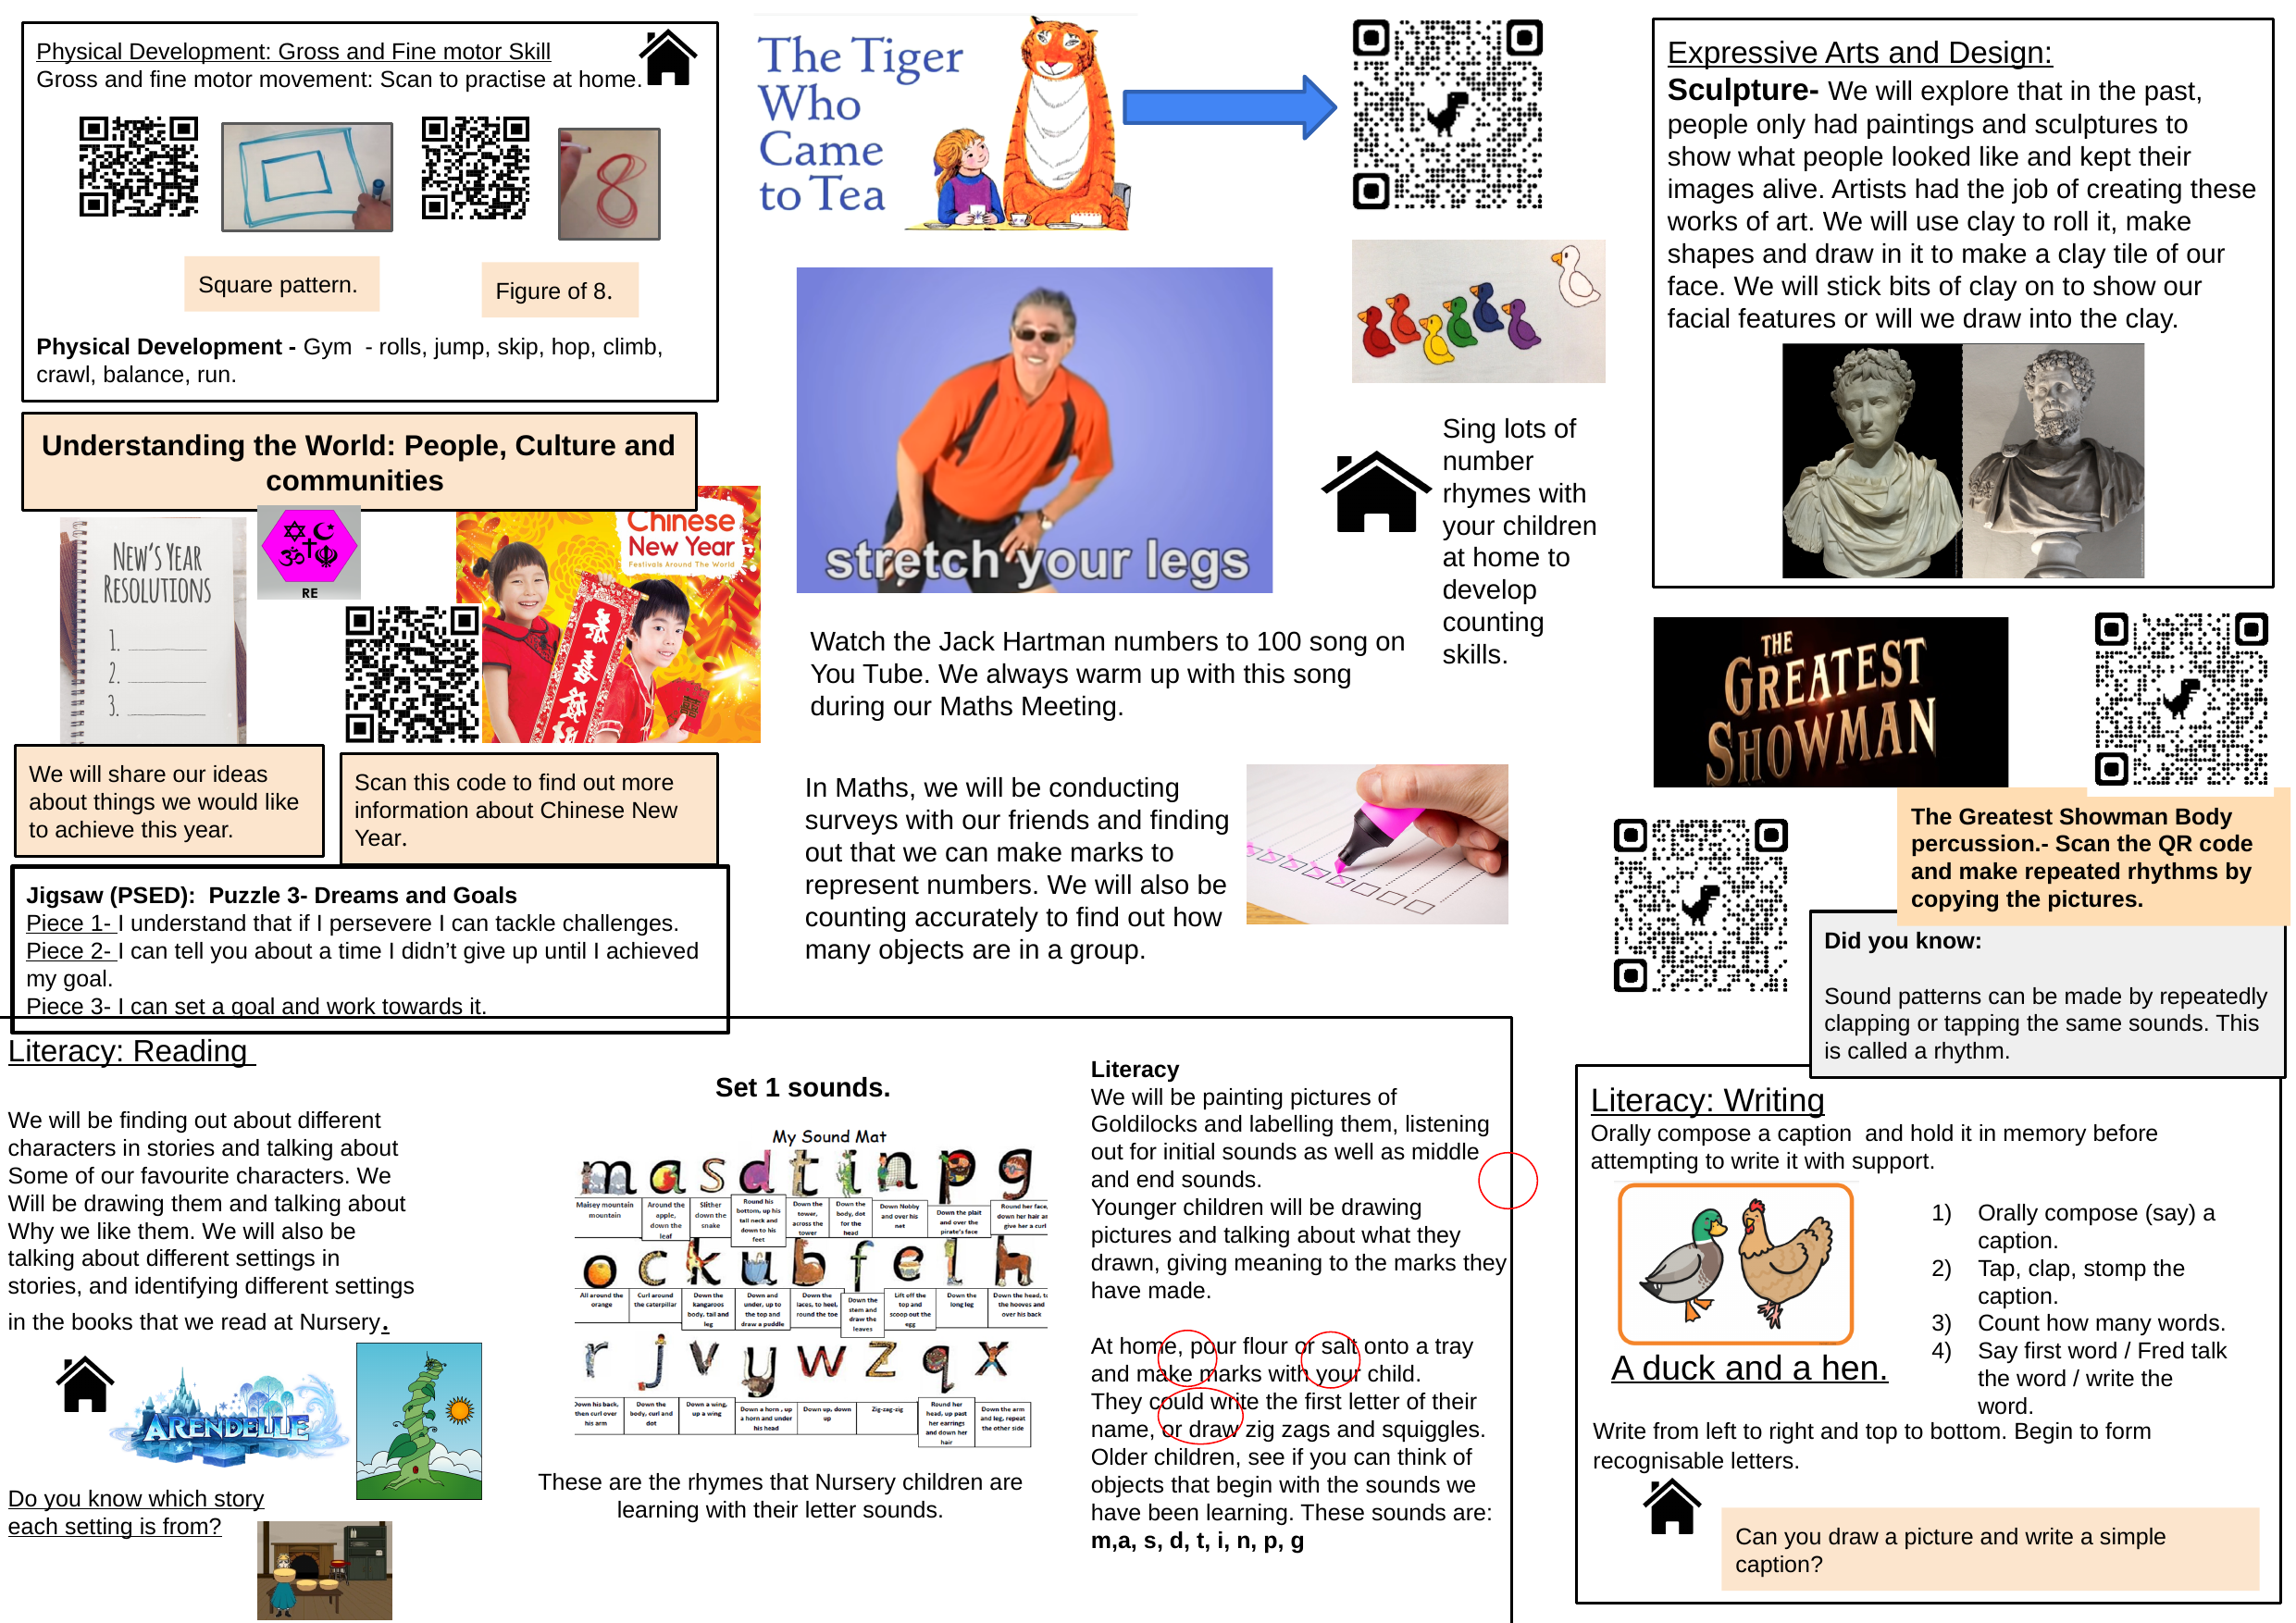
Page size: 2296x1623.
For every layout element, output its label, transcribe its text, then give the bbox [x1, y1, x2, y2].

text_box Understanding the World: People, Culture and communities [22, 413, 697, 511]
picture [1247, 764, 1508, 924]
text_box Literacy We will be painting pictures of Goldilocks and labelling them, listening out for initial sounds as well as middle and end sounds. Younger children will be drawing pictures and talking about what they drawn, giving meaning to the marks they have made. At home, pour flour or salt onto a tray and make marks with your child. They could write the first letter of their name, or draw zig zags and squiggles. Older children, see if you can think of objects that begin with the sounds we have been learning. These sounds are: m,a, s, d, t, i, n, p, g . [1077, 1040, 1525, 1623]
text_box Set 1 sounds. [457, 1056, 1065, 1117]
text_box We will share our ideas about things we would like to achieve this year. [15, 745, 324, 857]
text_box Can you draw a picture and write a simple caption? [1721, 1507, 2260, 1592]
picture [355, 1343, 482, 1500]
picture [1609, 813, 1793, 1004]
text_box Scan this code to find out more information about Chinese New Year. [341, 753, 718, 865]
picture [341, 486, 762, 750]
text_box Literacy: Reading We will be finding out about different characters in stories and talking about Some of our favourite characters. We Will be drawing them and talking about Why we like them. We will also be talking about different settings in stories, and identifying different settings in the books that we read at Nursery. Do you know which story each setting is from? [0, 1017, 1512, 1623]
picture [1614, 1181, 1859, 1350]
text_box Literacy: Writing Orally compose a caption and hold it in memory before attempting to write it with support. [1576, 1065, 2281, 1604]
picture [638, 29, 698, 85]
text_box Orally compose (say) a caption. Tap, clap, stomp the caption. Count how many words. Say first word / Fred talk the word / write the word. [1894, 1183, 2244, 1400]
picture [56, 1356, 353, 1468]
picture [575, 1121, 1048, 1456]
picture [1782, 343, 2145, 578]
picture [796, 266, 1273, 593]
picture [417, 114, 532, 223]
picture [1321, 451, 1433, 532]
text_box Figure of 8. [481, 262, 639, 318]
text_box Square pattern. [184, 255, 380, 312]
text_box Watch the Jack Hartman numbers to 100 song on You Tube. We always warm up with this song during our Maths Meeting. [796, 617, 1440, 728]
picture [560, 130, 659, 238]
text_box Write from left to right and top to bottom. Begin to form recognisable letters. [1579, 1400, 2253, 1488]
picture [1346, 15, 1550, 219]
text_box Physical Development: Gross and Fine motor Skill Gross and fine motor movement: Scan to practise at home. Physical Development - Gym - rolls, jump, skip, hop, climb, crawl, balance, run. [22, 22, 718, 402]
text_box [1301, 1332, 1360, 1389]
picture [1653, 617, 2009, 788]
text_box [1158, 1388, 1244, 1444]
picture [71, 109, 206, 226]
picture [1352, 240, 1606, 383]
text_box In Maths, we will be conducting surveys with our friends and finding out that we can make marks to represent numbers. We will also be counting accurately to find out how many objects are in a group. [790, 762, 1251, 972]
text_box The Greatest Showman Body percussion.- Scan the QR code and make repeated rhythms by copying the pictures. [1897, 787, 2291, 926]
text_box [1158, 1330, 1217, 1387]
text_box [1142, 74, 1338, 141]
text_box Jigsaw (PSED): Puzzle 3- Dreams and Goals Piece 1- I understand that if I persevere I can tackle challenges. Piece 2- I can tell you about a time I didn’t give up until I achieved my goal. Piece 3- I can set a goal and work towards it. [12, 866, 728, 1033]
text_box A duck and a hen. [1597, 1331, 1894, 1400]
text_box Did you know: Sound patterns can be made by repeatedly clapping or tapping the same sounds. This is called a rhythm. [1810, 911, 2286, 1078]
picture [1643, 1478, 1702, 1534]
picture [257, 1521, 392, 1620]
picture [753, 13, 1138, 230]
picture [257, 505, 361, 600]
text_box Sing lots of number rhymes with your children at home to develop counting skills. [1429, 403, 1632, 676]
picture [59, 516, 247, 762]
picture [2086, 603, 2275, 797]
text_box These are the rhymes that Nursery children are learning with their letter sounds. [515, 1453, 1047, 1537]
text_box [1479, 1152, 1538, 1209]
picture [224, 124, 391, 230]
text_box Expressive Arts and Design: Sculpture- We will explore that in the past, people only had paintings and sculptures to show what people looked like and kept their images alive. Artists had the job of creating these works of art. We will use clay to roll it, make shapes and draw in it to make a clay tile of our face. We will stick bits of clay on to show our facial features or will we draw into the clay. [1653, 19, 2274, 588]
